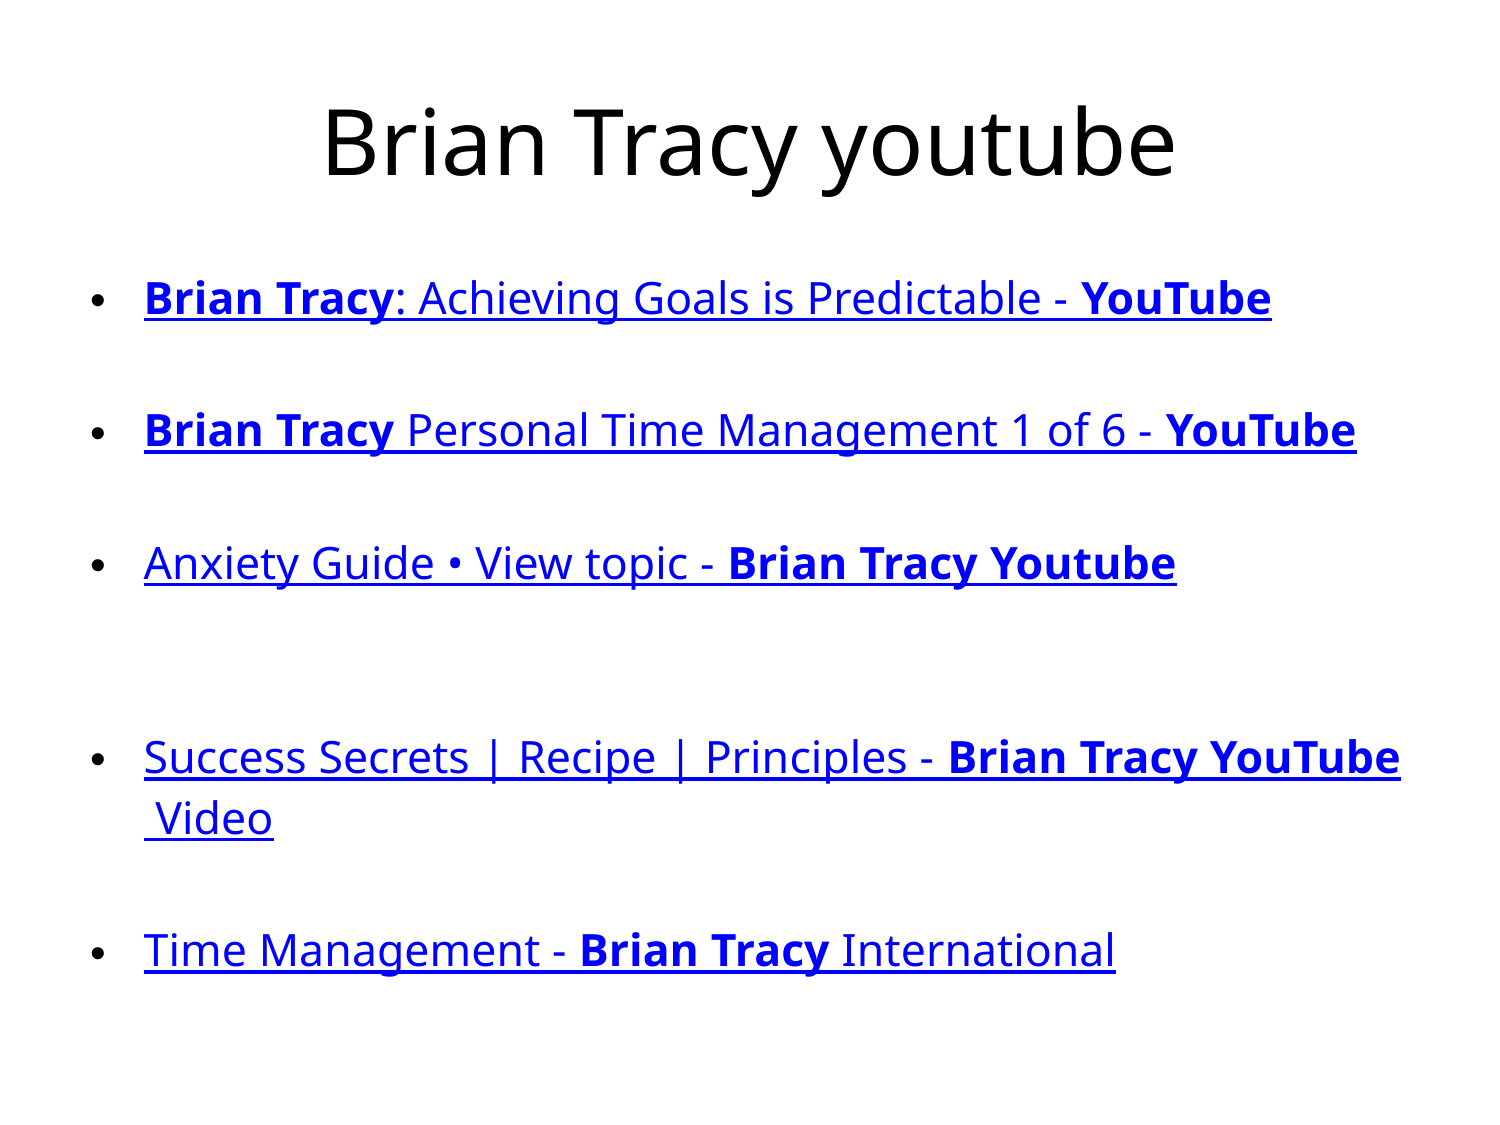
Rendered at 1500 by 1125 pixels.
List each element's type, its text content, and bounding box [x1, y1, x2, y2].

title Brian Tracy youtube [75, 45, 1425, 233]
list Brian Tracy: Achieving Goals is Predictable - YouTube Brian Tracy Personal Time Management 1 of 6 - YouTube Anxiety Guide • View topic - Brian Tracy Youtube Success Secrets | Recipe | Principles - Brian Tracy YouTube Video Time Management - Brian Tracy International [75, 262, 1425, 1005]
